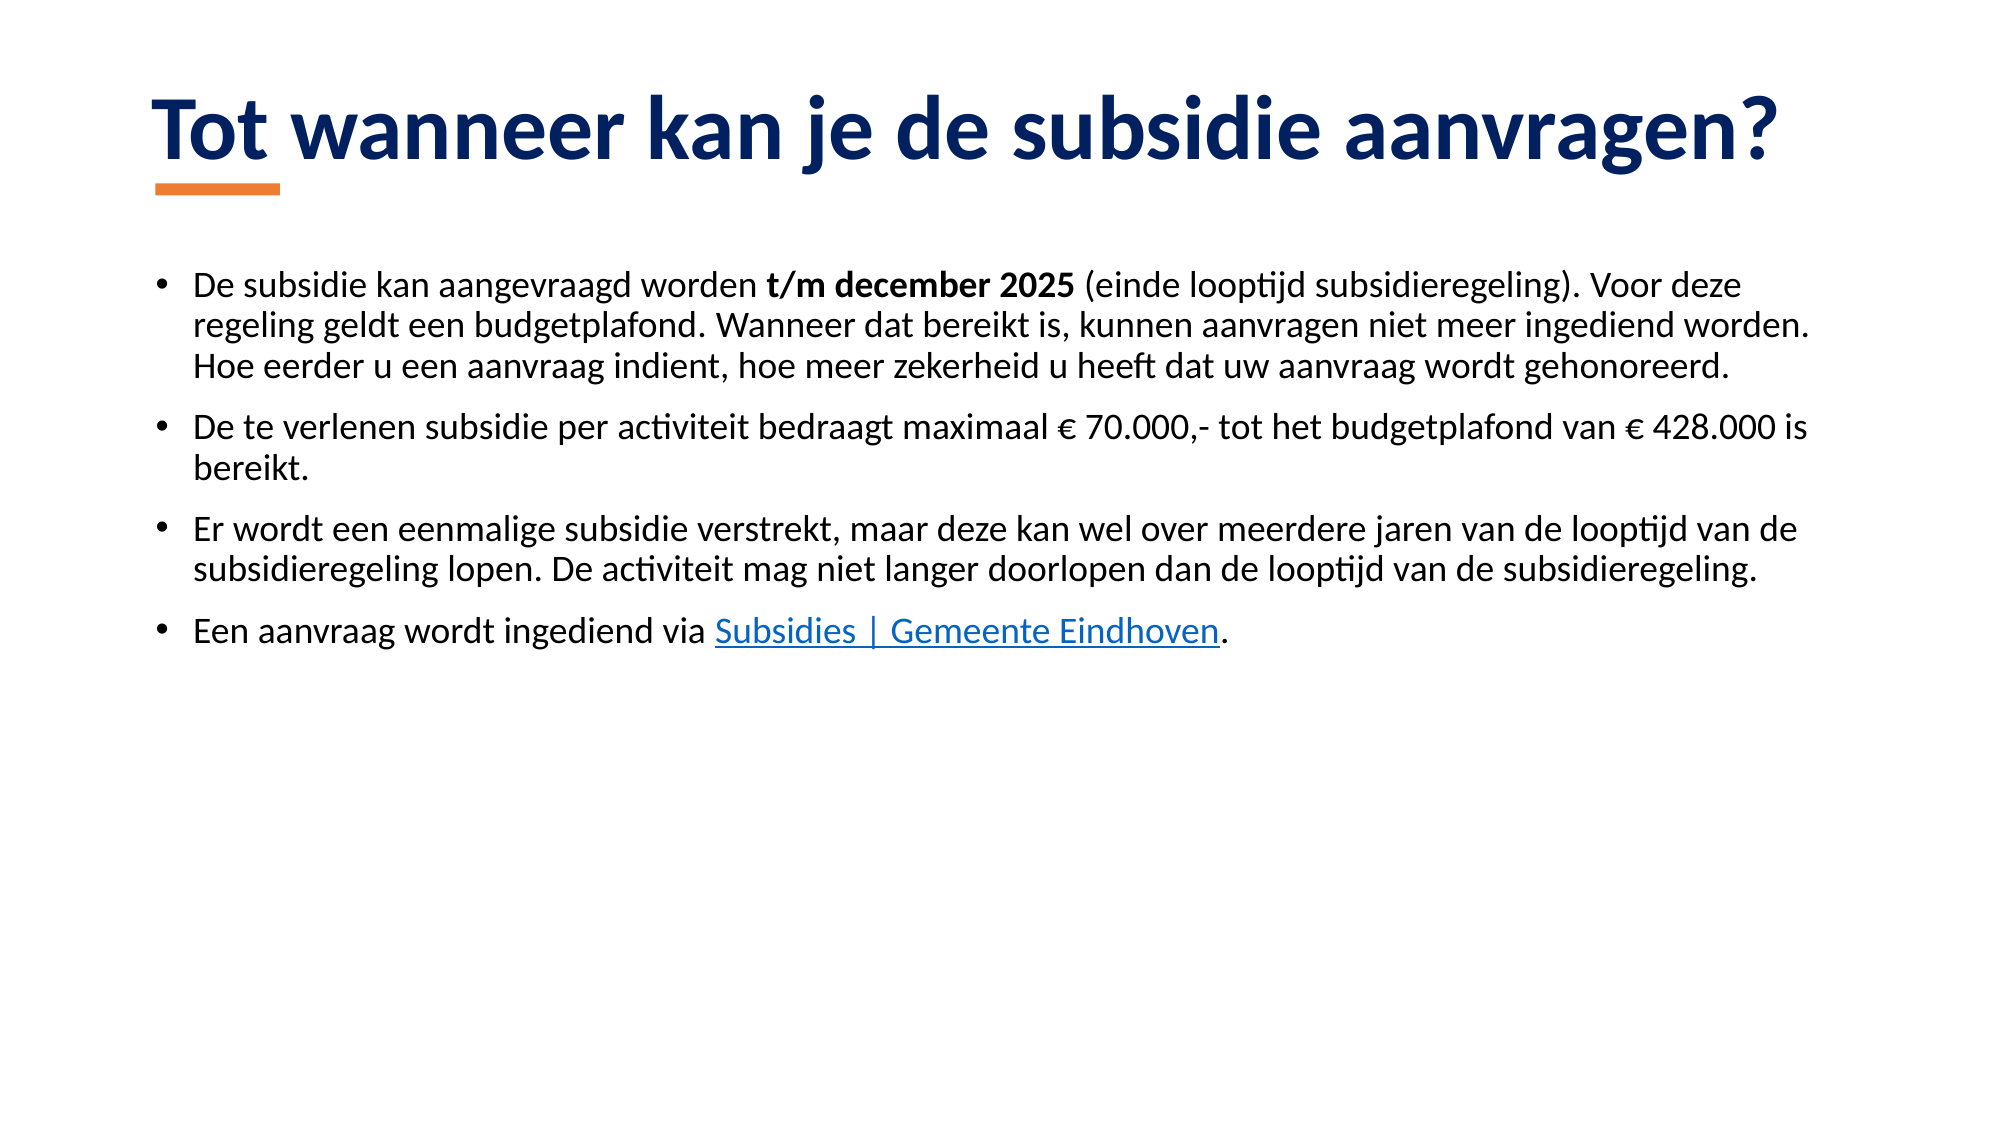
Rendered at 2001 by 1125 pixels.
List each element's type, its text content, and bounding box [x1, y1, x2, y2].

text_box Tot wanneer kan je de subsidie aanvragen? [136, 73, 1810, 362]
list De subsidie kan aangevraagd worden t/m december 2025 (einde looptijd subsidieregeling). Voor deze regeling geldt een budgetplafond. Wanneer dat bereikt is, kunnen aanvragen niet meer ingediend worden. Hoe eerder u een aanvraag indient, hoe meer zekerheid u heeft dat uw aanvraag wordt gehonoreerd. De te verlenen subsidie per activiteit bedraagt maximaal € 70.000,- tot het budgetplafond van € 428.000 is bereikt. Er wordt een eenmalige subsidie verstrekt, maar deze kan wel over meerdere jaren van de looptijd van de subsidieregeling lopen. De activiteit mag niet langer doorlopen dan de looptijd van de subsidieregeling. Een aanvraag wordt ingediend via Subsidies | Gemeente Eindhoven. [140, 257, 1829, 988]
